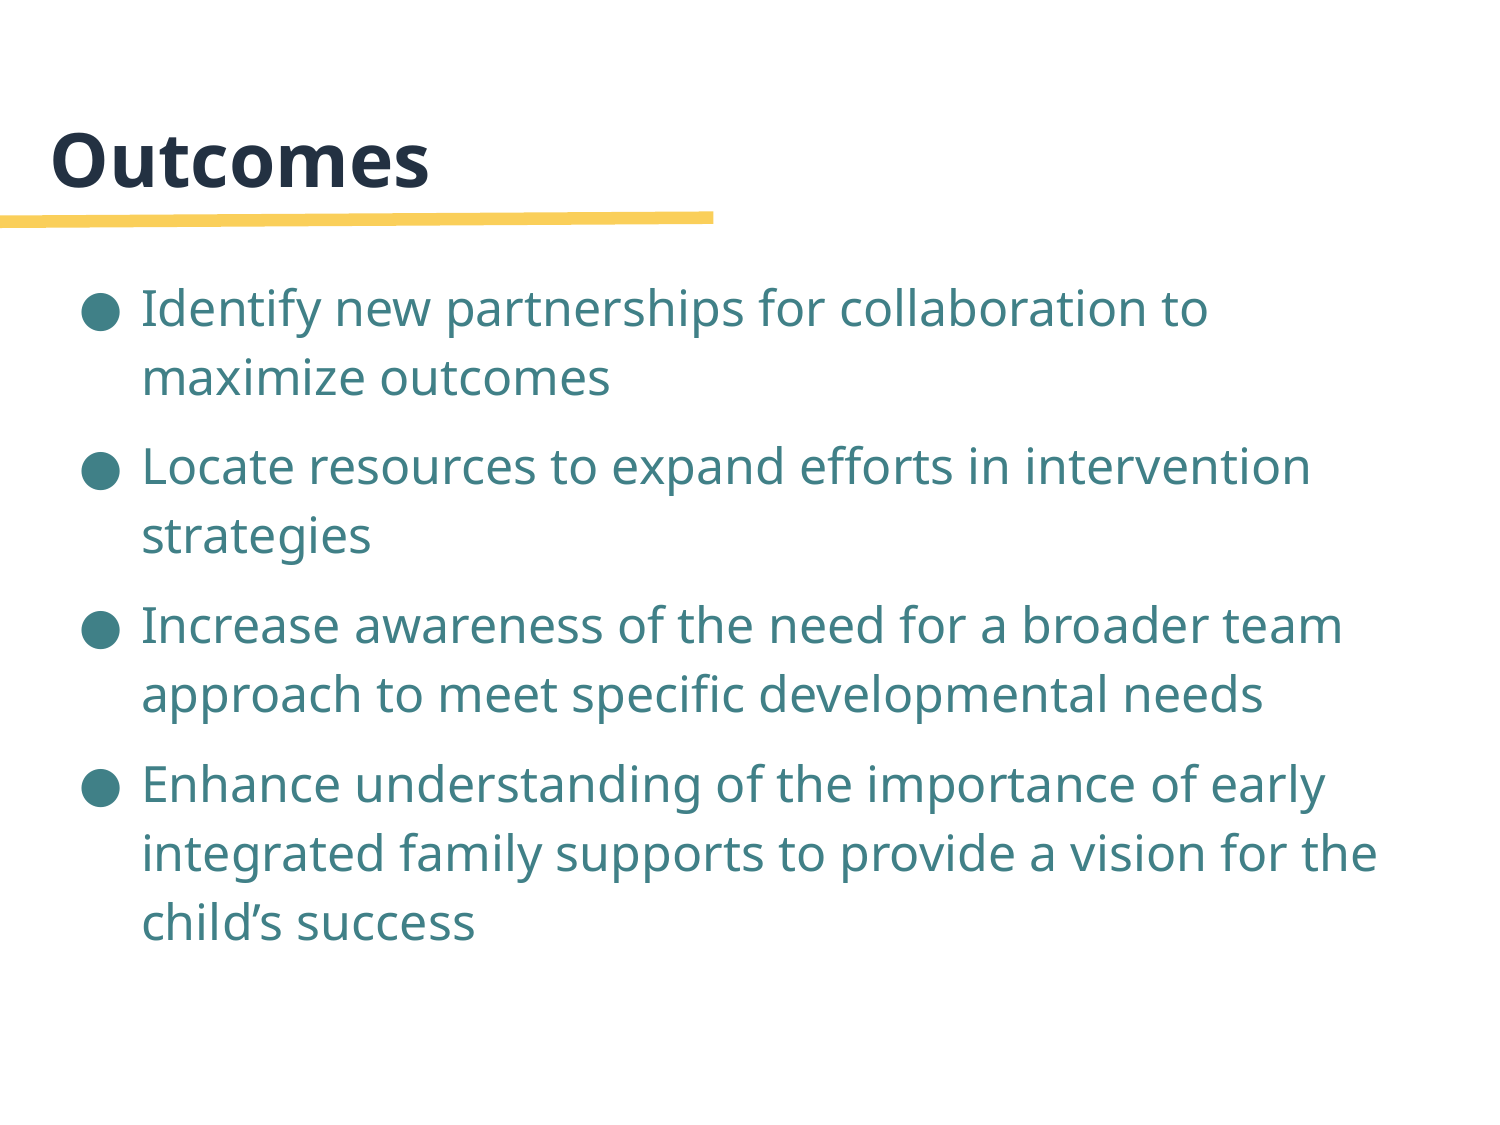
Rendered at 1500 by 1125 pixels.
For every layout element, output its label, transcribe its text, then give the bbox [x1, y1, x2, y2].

list Identify new partnerships for collaboration to maximize outcomes Locate resources to expand efforts in intervention strategies Increase awareness of the need for a broader team approach to meet specific developmental needs Enhance understanding of the importance of early integrated family supports to provide a vision for the child’s success [51, 252, 1449, 1000]
title Outcomes [34, 97, 1478, 223]
